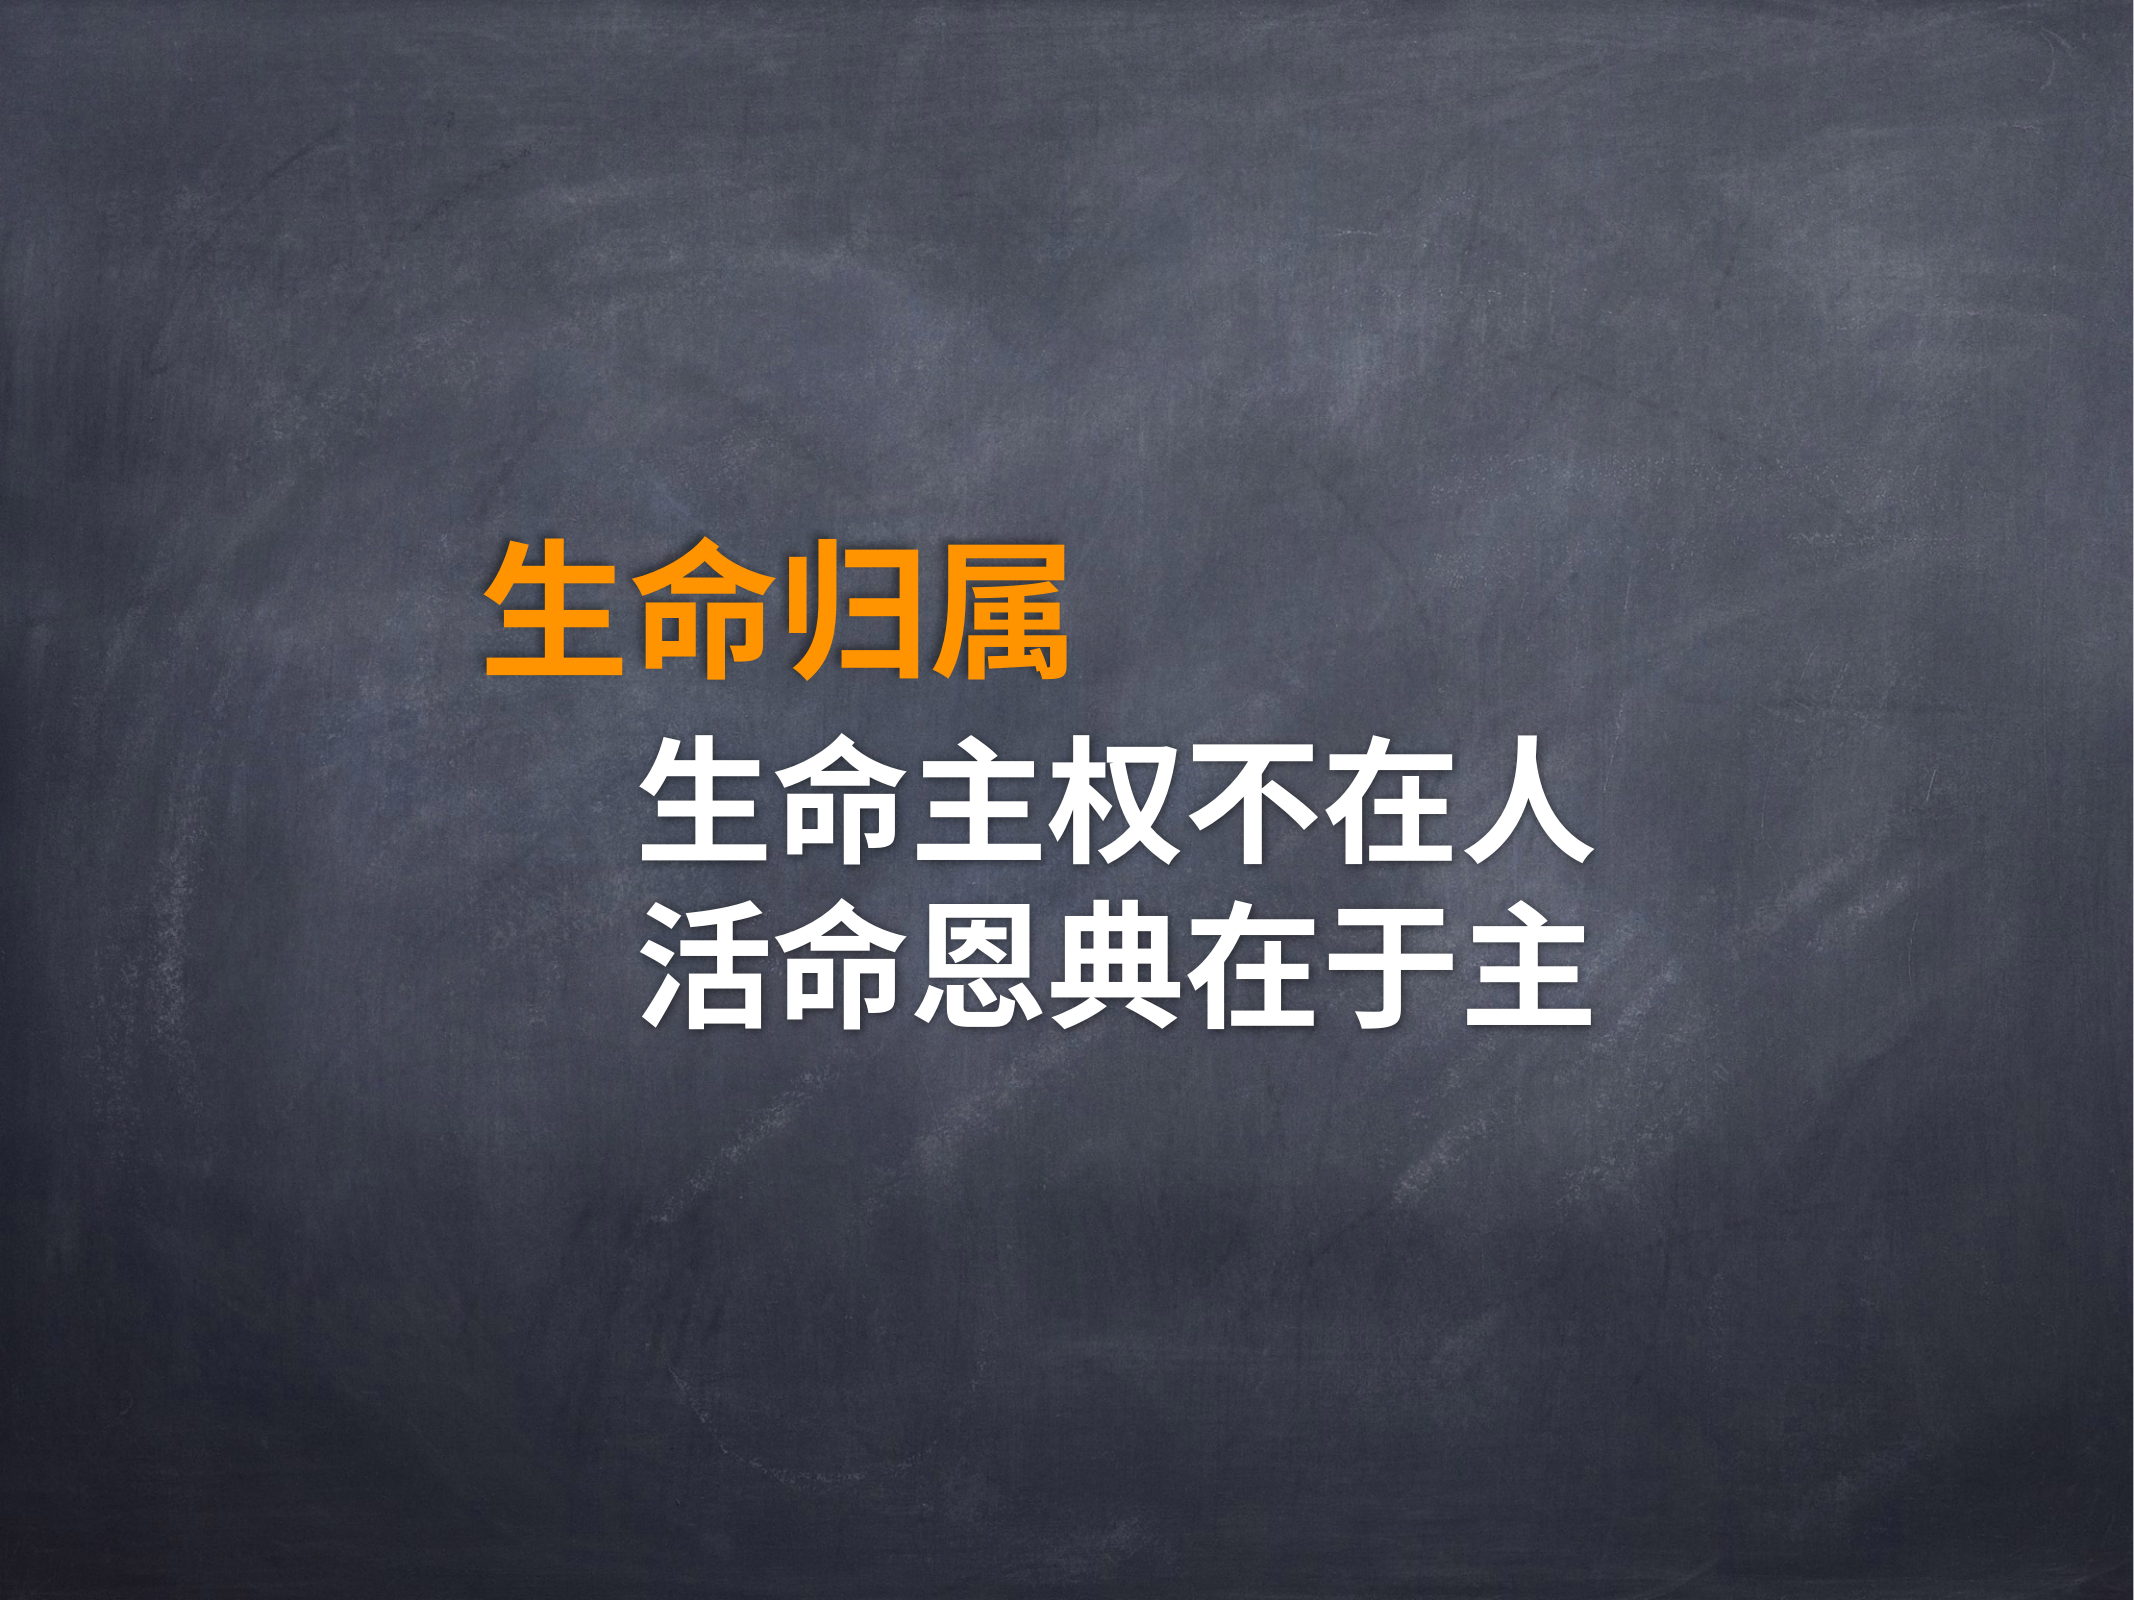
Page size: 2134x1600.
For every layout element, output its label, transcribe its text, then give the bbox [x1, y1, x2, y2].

title 生命主权不在人 活命恩典在于主 [626, 705, 1791, 1117]
text_box 生命归属 [470, 508, 1088, 706]
picture [0, 0, 2134, 1600]
